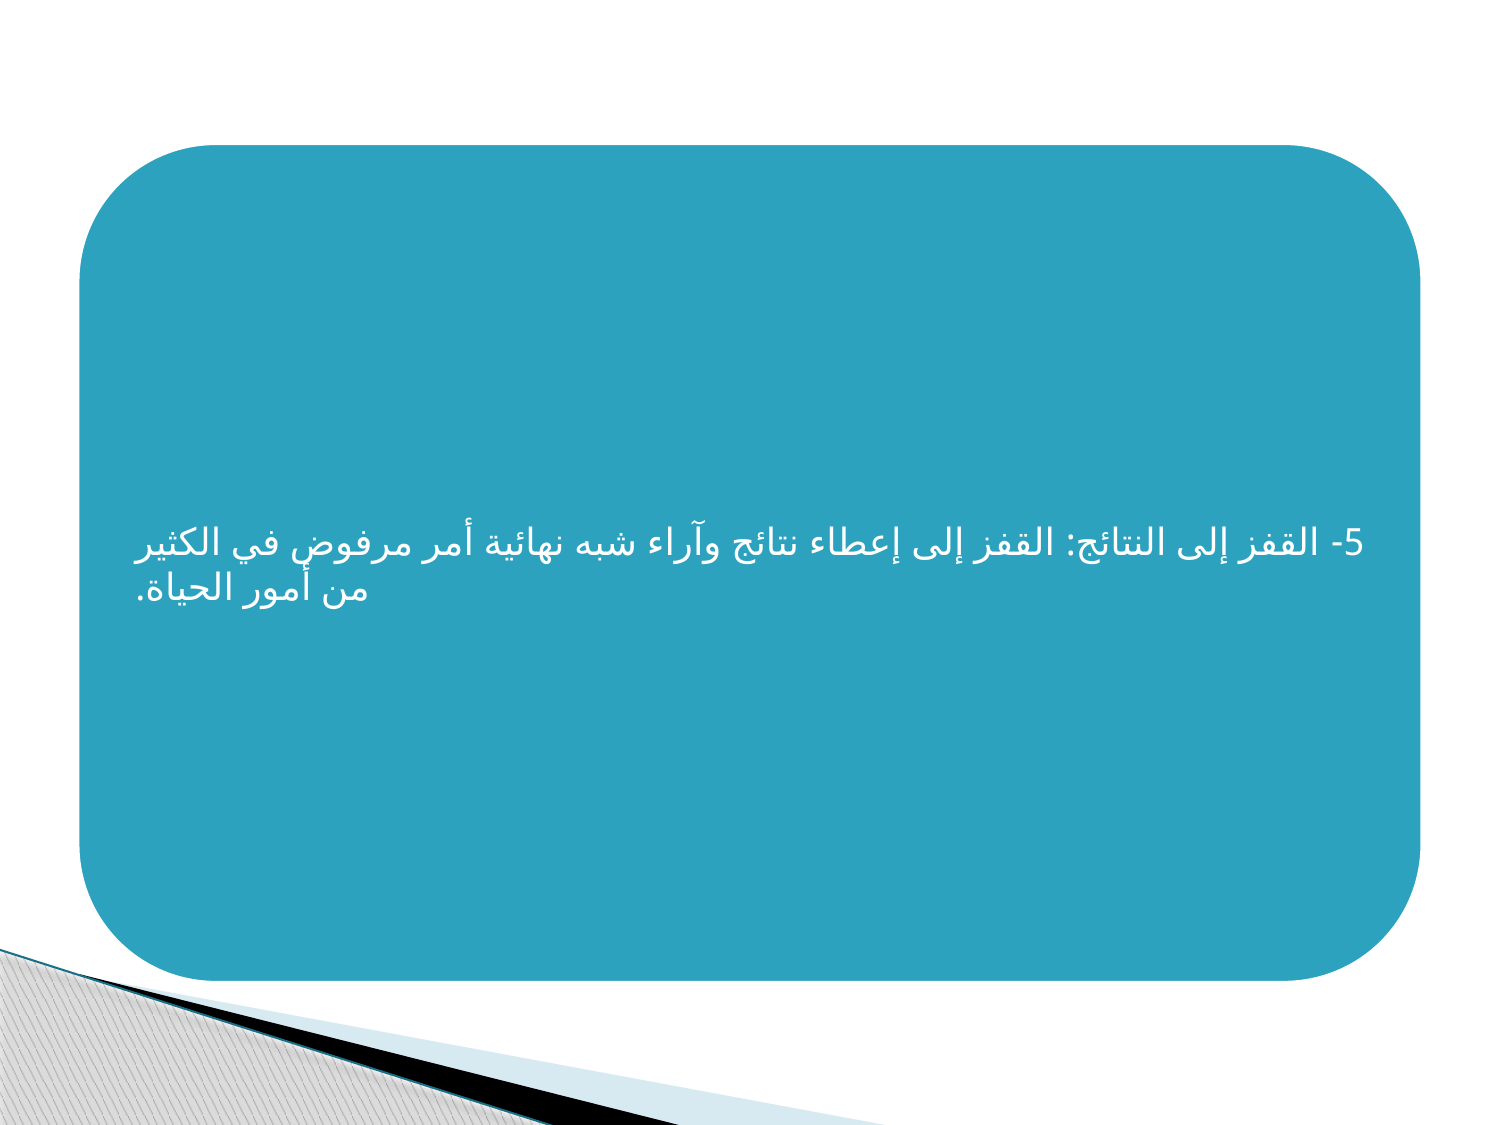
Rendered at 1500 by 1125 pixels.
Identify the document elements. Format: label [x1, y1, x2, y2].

list [74, 140, 1426, 986]
